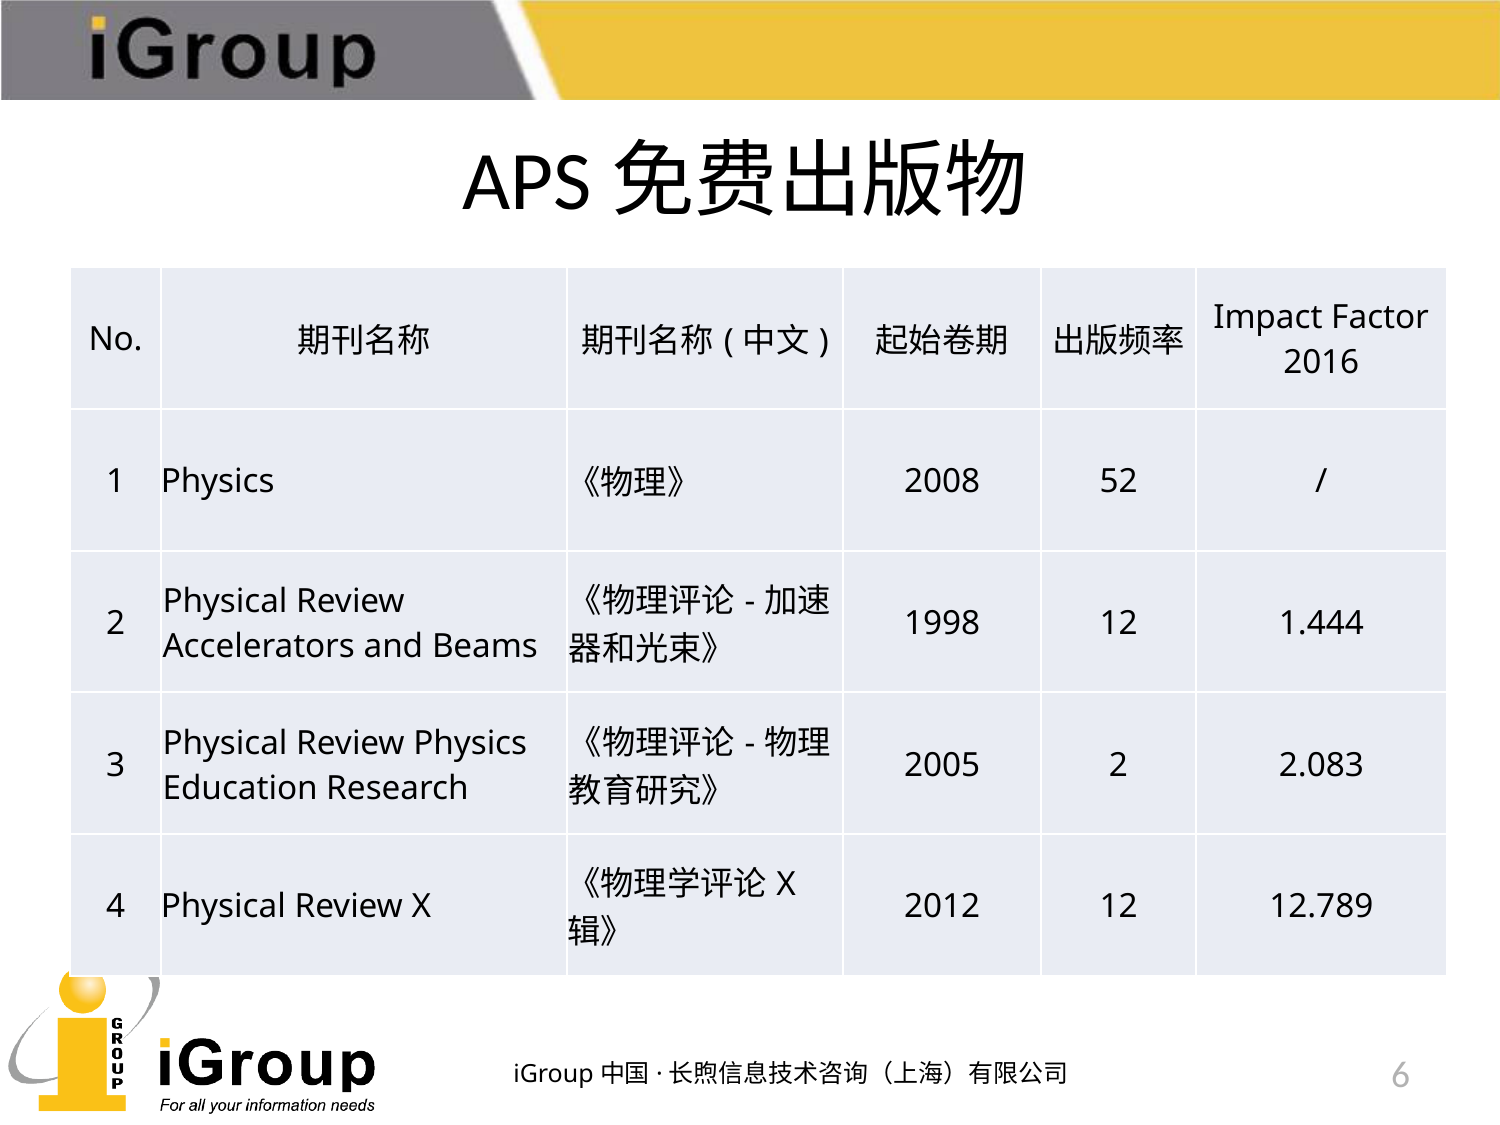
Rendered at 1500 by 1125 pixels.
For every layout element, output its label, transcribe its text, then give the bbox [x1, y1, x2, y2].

picture [0, 0, 1500, 100]
table_cell 1 [71, 410, 160, 550]
table_cell 2.083 [1197, 693, 1446, 833]
table_cell Physics [162, 410, 566, 550]
table_header No. [71, 268, 160, 408]
table_cell 3 [71, 693, 160, 833]
table_cell Physical Review Accelerators and Beams [162, 552, 566, 691]
table_header 期刊名称 [162, 268, 566, 408]
table_header 起始卷期 [844, 268, 1040, 408]
table_cell 4 [71, 835, 160, 975]
table_cell 1.444 [1197, 552, 1446, 691]
table_cell 2 [1042, 693, 1195, 833]
table_cell 2012 [844, 835, 1040, 975]
table_cell 《物理评论-加速器和光束》 [568, 552, 842, 691]
table_cell 12 [1042, 835, 1195, 975]
table_header 出版频率 [1042, 268, 1195, 408]
picture [8, 965, 375, 1114]
table_cell 2 [71, 552, 160, 691]
table_cell / [1197, 410, 1446, 550]
table_cell 《物理评论-物理教育研究》 [568, 693, 842, 833]
table_header 期刊名称(中文) [568, 268, 842, 408]
table_header Impact Factor 2016 [1197, 268, 1446, 408]
table_cell 《物理》 [568, 410, 842, 550]
footer iGroup中国·长煦信息技术咨询（上海）有限公司 [457, 1042, 1125, 1103]
table_cell 52 [1042, 410, 1195, 550]
slide_number 6 [1265, 1042, 1425, 1103]
table_cell Physical Review X [162, 835, 566, 975]
table_cell 《物理学评论X辑》 [568, 835, 842, 975]
table_cell 2005 [844, 693, 1040, 833]
table_cell 12 [1042, 552, 1195, 691]
table_cell 12.789 [1197, 835, 1446, 975]
table_cell 2008 [844, 410, 1040, 550]
table_cell 1998 [844, 552, 1040, 691]
table_cell Physical Review Physics Education Research [162, 693, 566, 833]
title APS免费出版物 [70, 105, 1421, 247]
